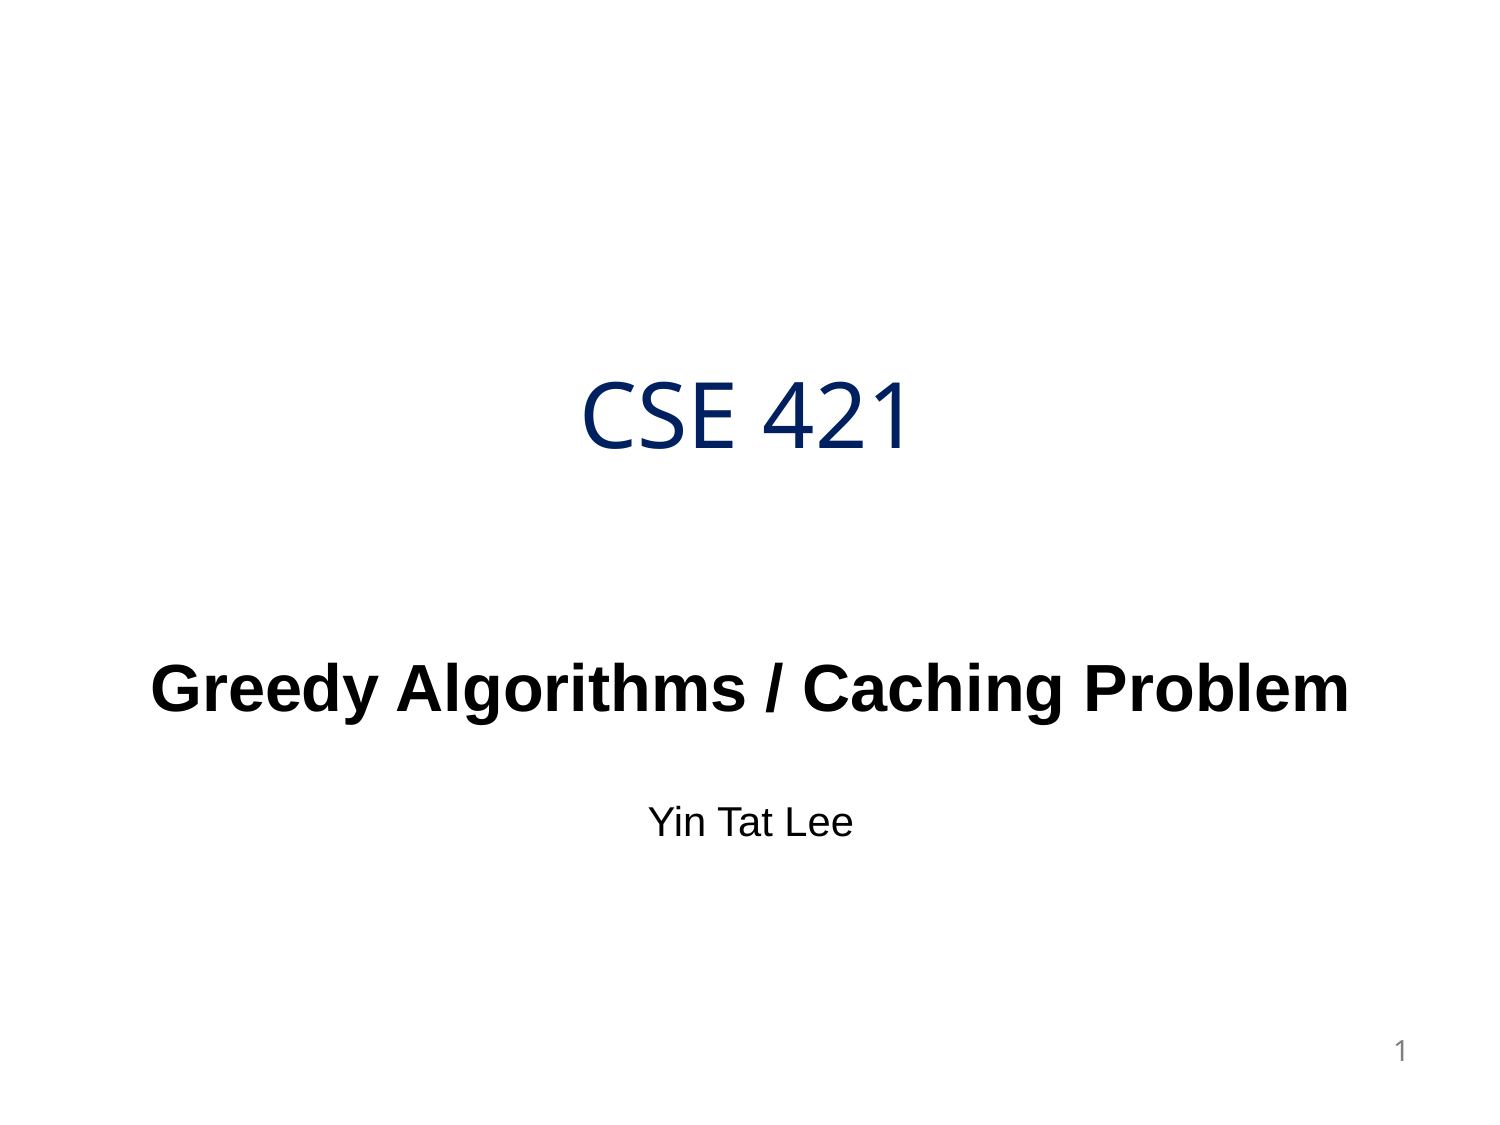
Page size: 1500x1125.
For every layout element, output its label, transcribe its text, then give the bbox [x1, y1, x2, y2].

subtitle Greedy Algorithms / Caching Problem Yin Tat Lee [92, 637, 1410, 1026]
title CSE 421 [112, 349, 1388, 591]
slide_number 1 [1074, 1024, 1425, 1103]
